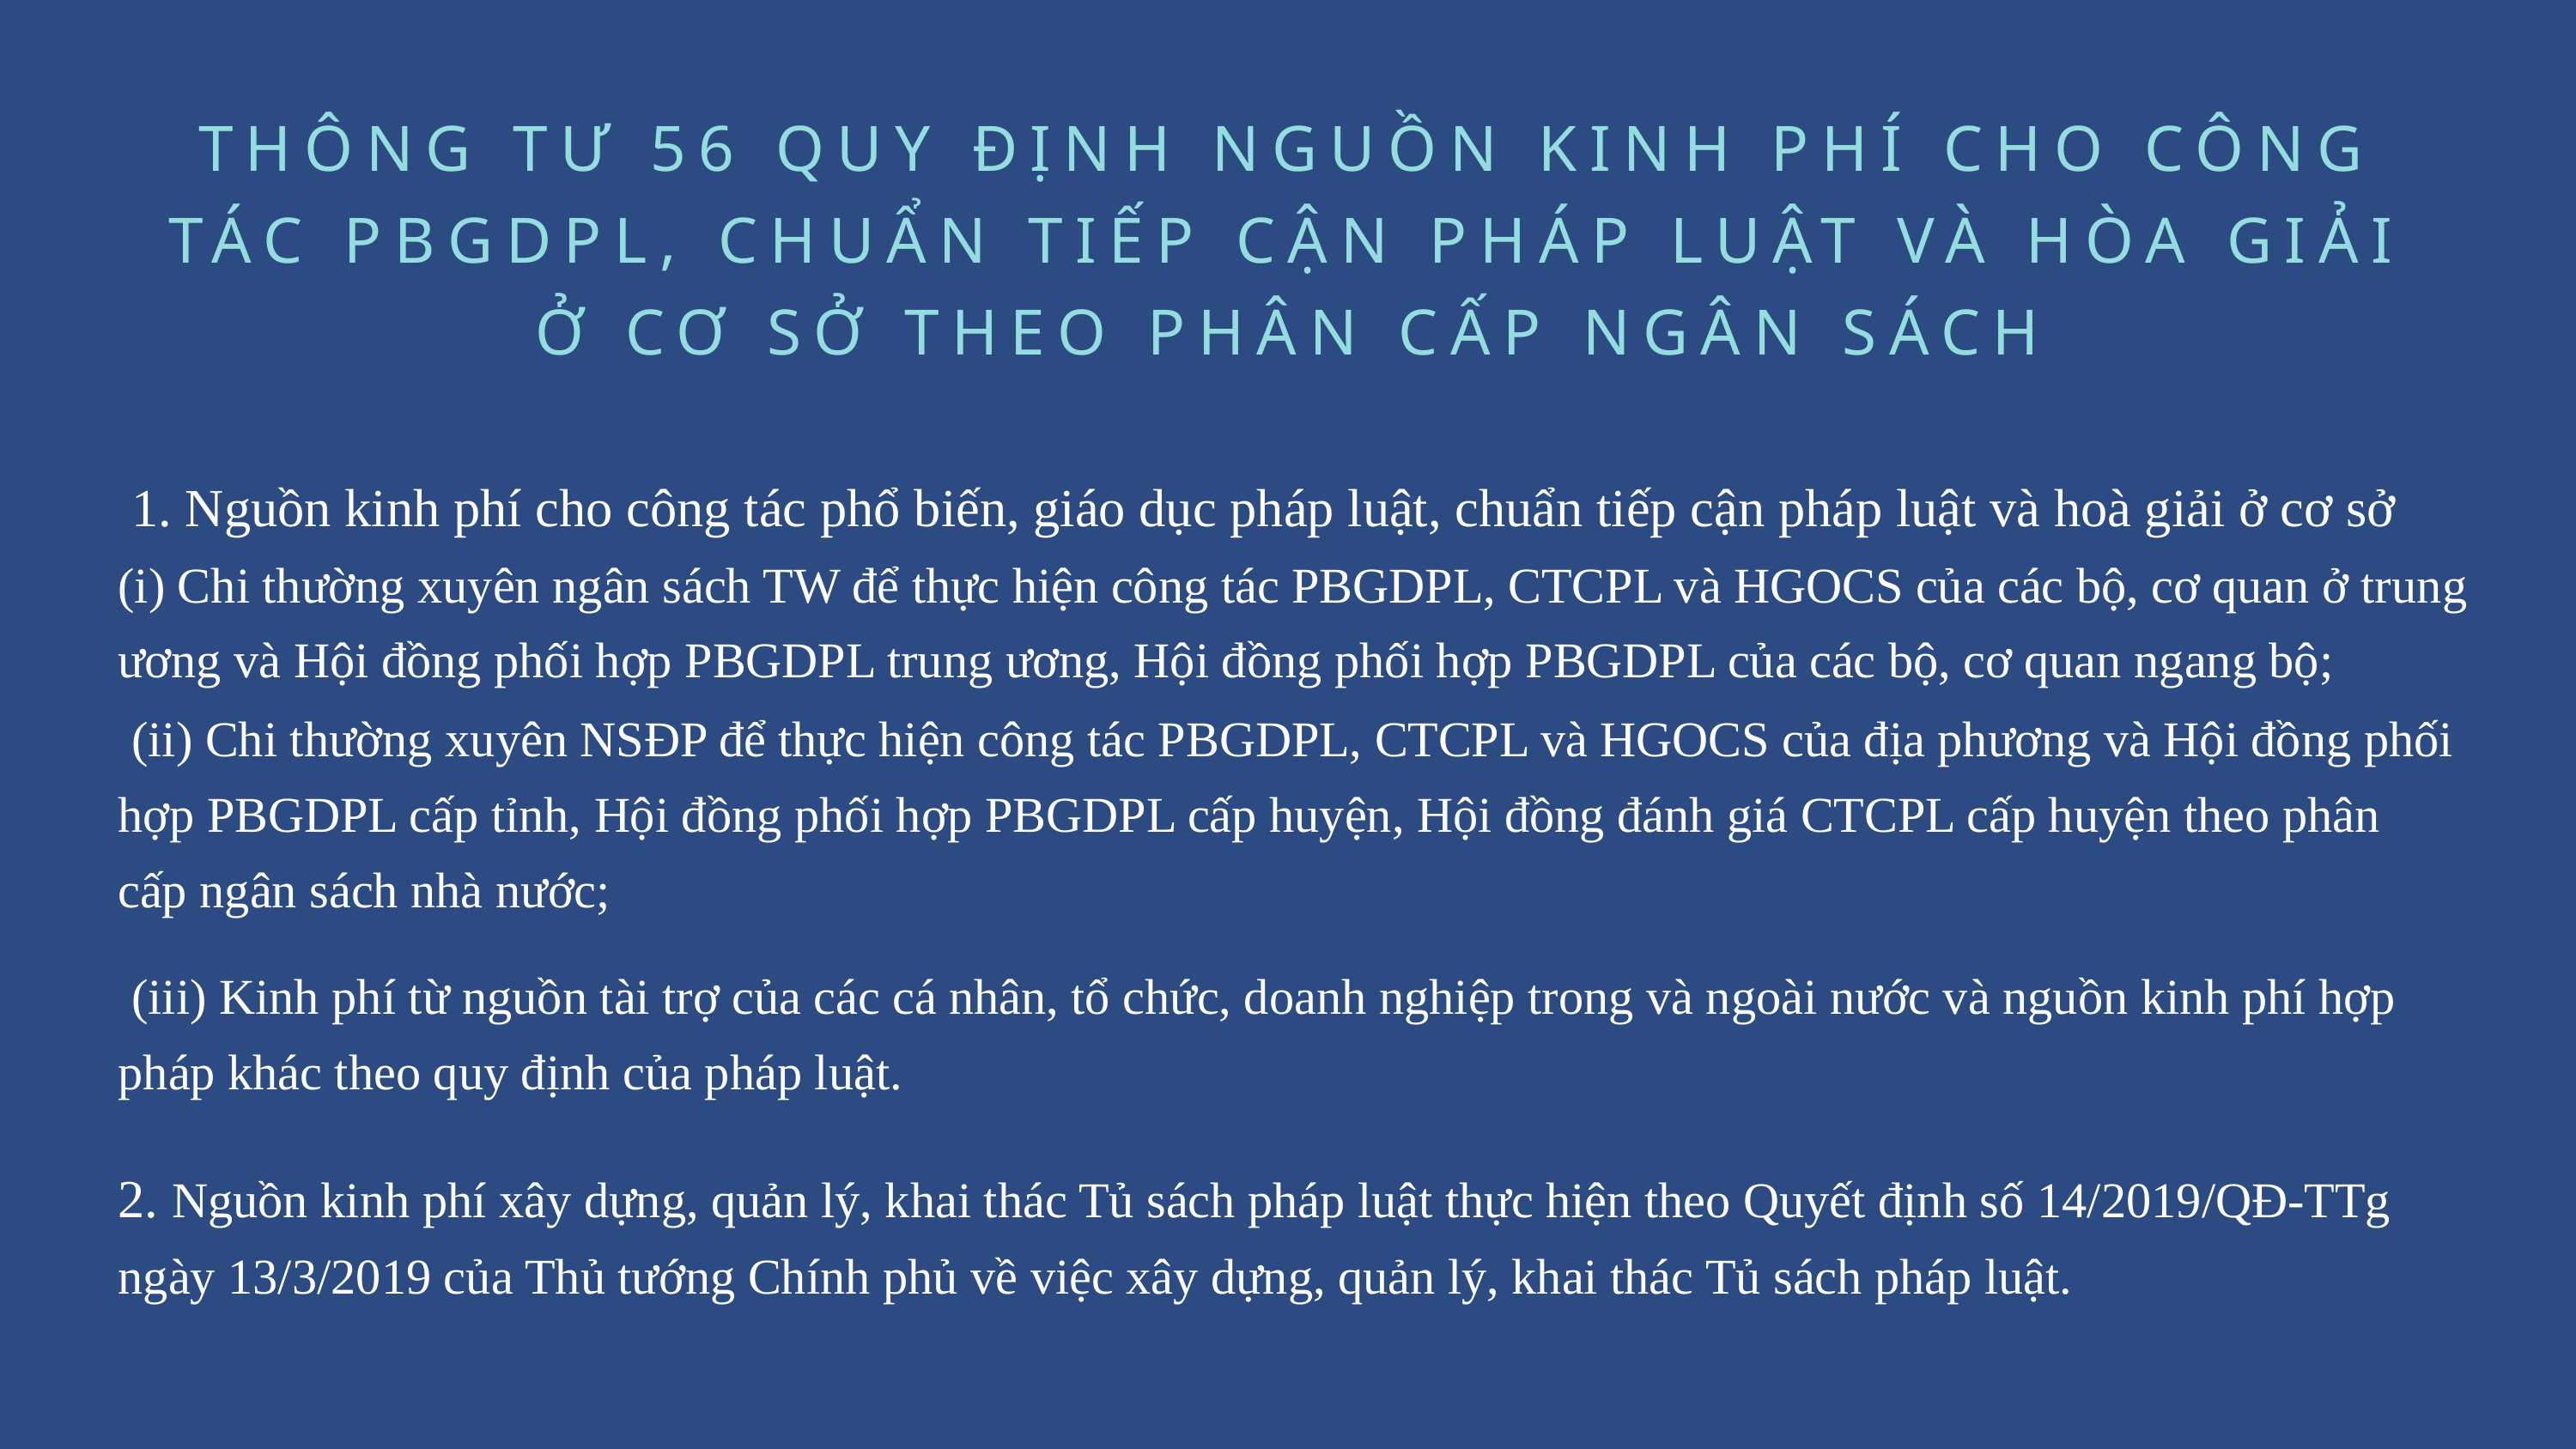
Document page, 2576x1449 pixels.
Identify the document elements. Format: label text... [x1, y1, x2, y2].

text_box THÔNG TƯ 56 QUY ĐỊNH NGUỒN KINH PHÍ CHO CÔNG TÁC PBGDPL, CHUẨN TIẾP CẬN PHÁP LUẬT VÀ HÒA GIẢI Ở CƠ SỞ THEO PHÂN CẤP NGÂN SÁCH [144, 91, 2432, 368]
text_box (ii) Chi thường xuyên NSĐP để thực hiện công tác PBGDPL, CTCPL và HGOCS của địa phương và Hội đồng phối hợp PBGDPL cấp tỉnh, Hội đồng phối hợp PBGDPL cấp huyện, Hội đồng đánh giá CTCPL cấp huyện theo phân cấp ngân sách nhà nước; [118, 692, 2458, 918]
text_box 2. Nguồn kinh phí xây dựng, quản lý, khai thác Tủ sách pháp luật thực hiện theo Quyết định số 14/2019/QĐ-TTg ngày 13/3/2019 của Thủ tướng Chính phủ về việc xây dựng, quản lý, khai thác Tủ sách pháp luật. [118, 1153, 2480, 1379]
text_box (iii) Kinh phí từ nguồn tài trợ của các cá nhân, tổ chức, doanh nghiệp trong và ngoài nước và nguồn kinh phí hợp pháp khác theo quy định của pháp luật. [118, 949, 2480, 1153]
text_box 1. Nguồn kinh phí cho công tác phổ biến, giáo dục pháp luật, chuẩn tiếp cận pháp luật và hoà giải ở cơ sở (i) Chi thường xuyên ngân sách TW để thực hiện công tác PBGDPL, CTCPL và HGOCS của các bộ, cơ quan ở trung ương và Hội đồng phối hợp PBGDPL trung ương, Hội đồng phối hợp PBGDPL của các bộ, cơ quan ngang bộ; [118, 462, 2469, 688]
